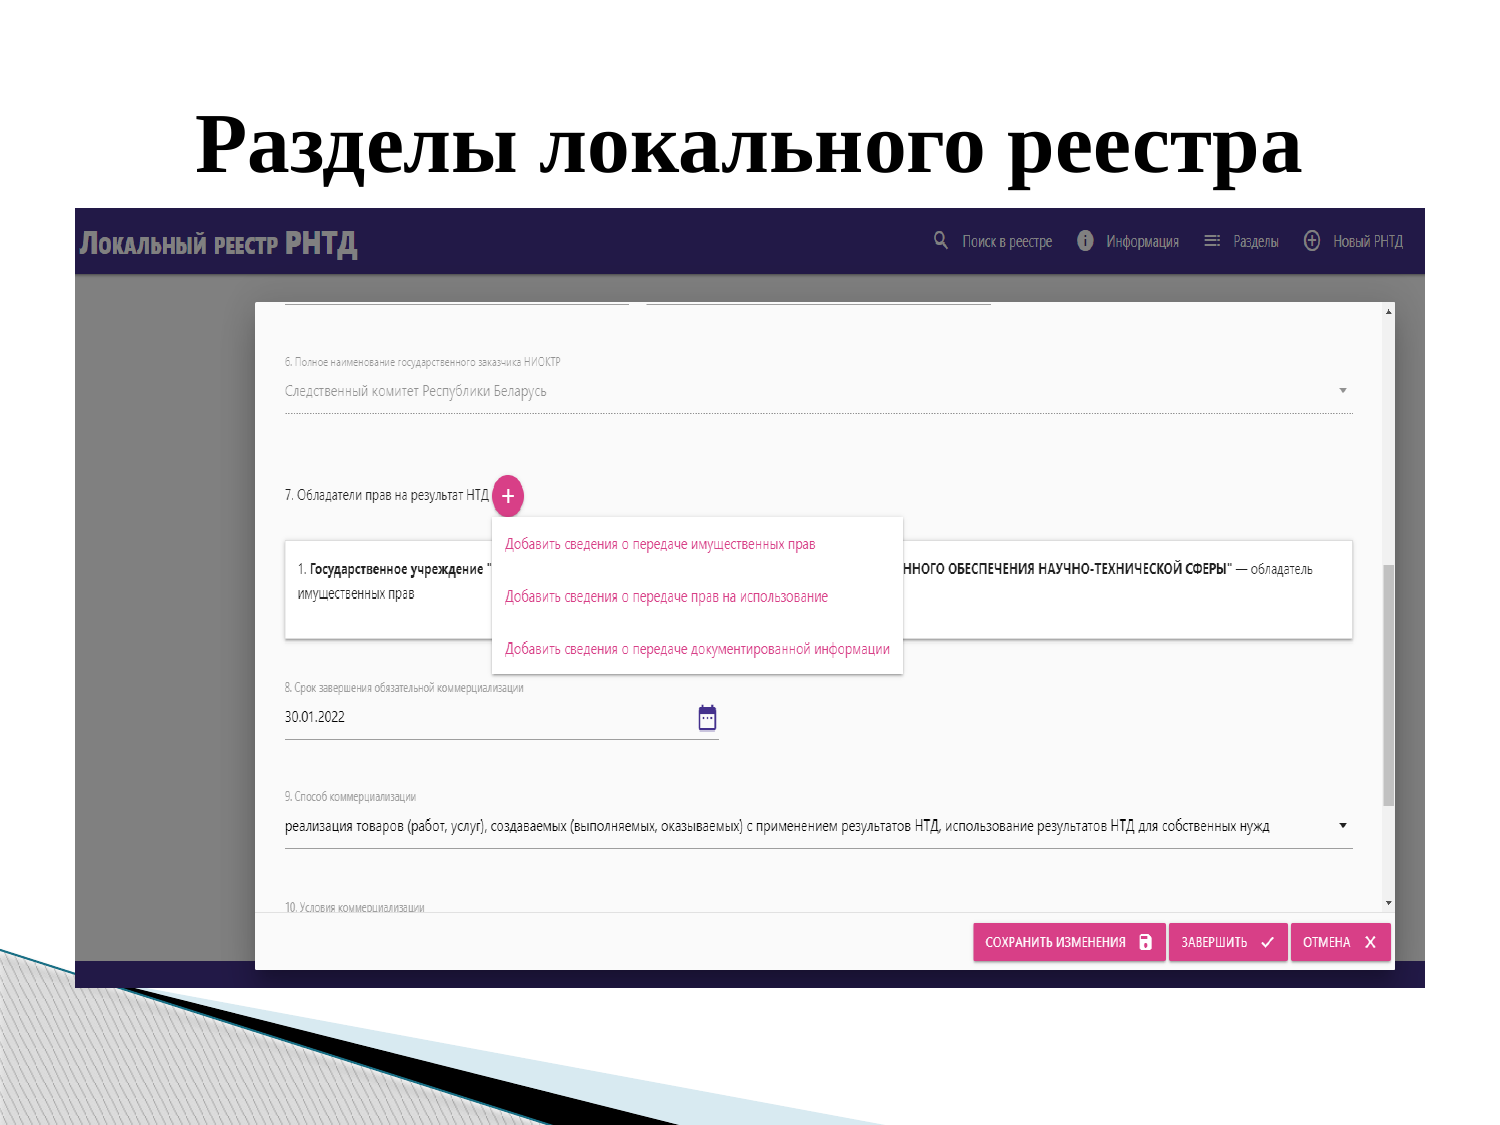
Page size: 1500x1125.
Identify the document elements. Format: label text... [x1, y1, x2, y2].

title Разделы локального реестра [75, 45, 1425, 207]
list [74, 207, 1426, 988]
